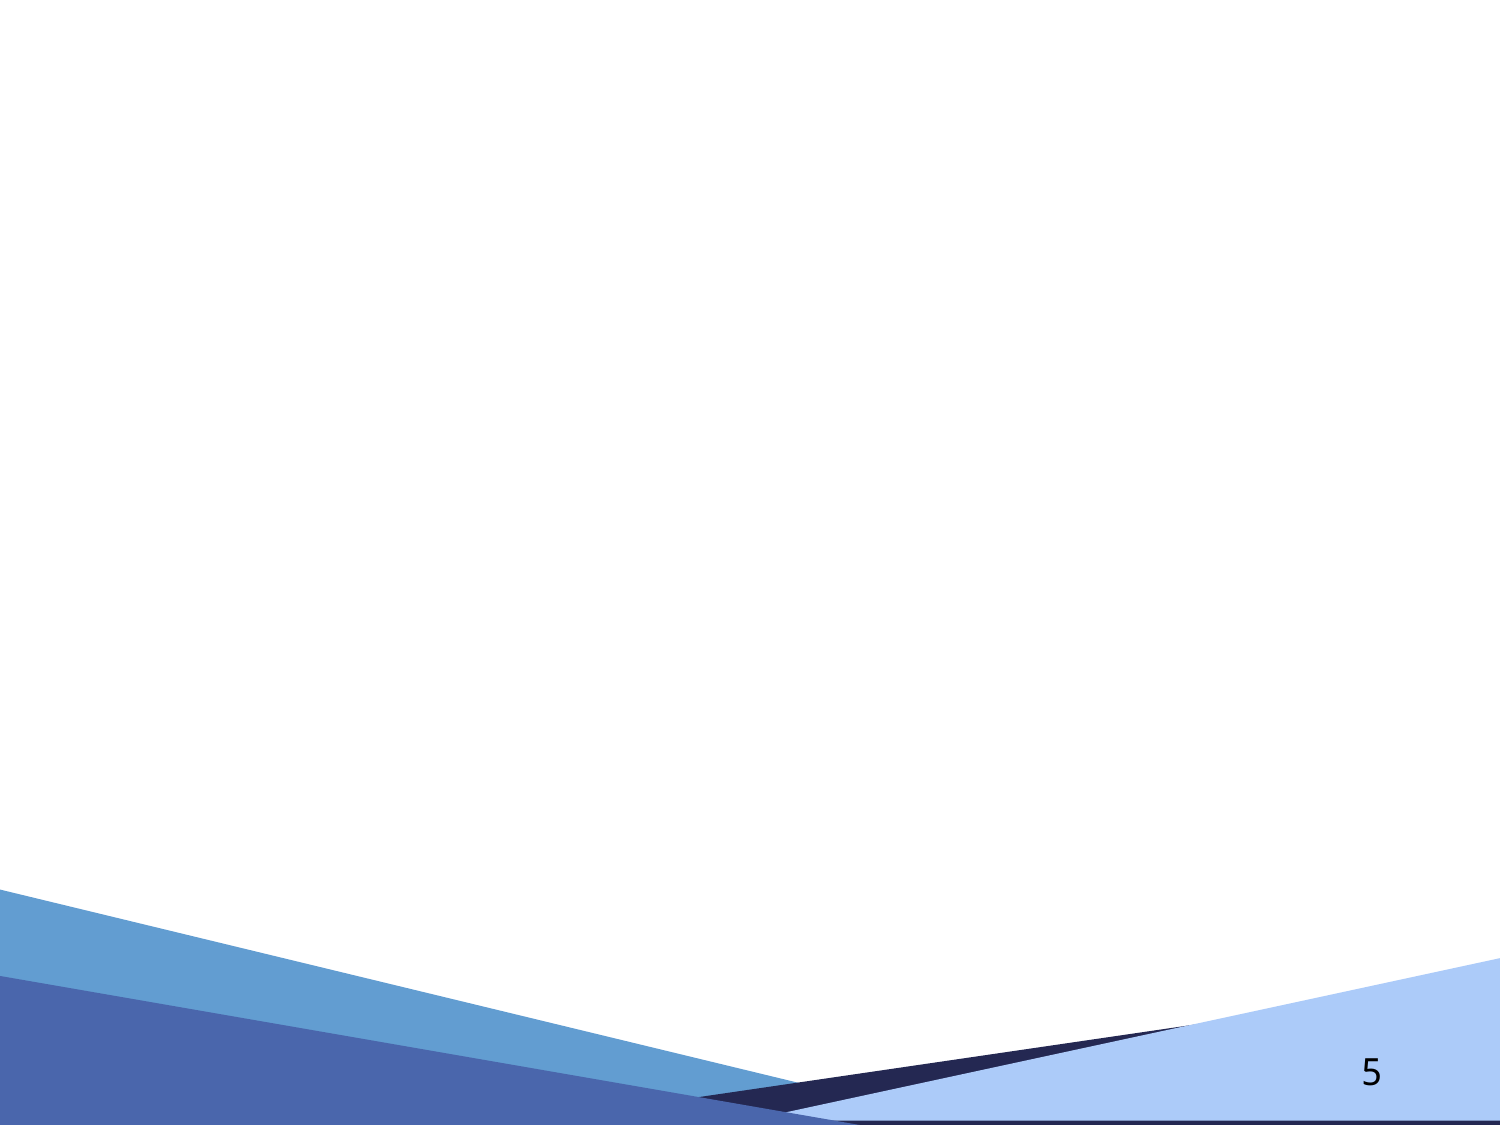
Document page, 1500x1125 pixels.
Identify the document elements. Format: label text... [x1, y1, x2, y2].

slide_number 5 [1059, 1042, 1397, 1103]
